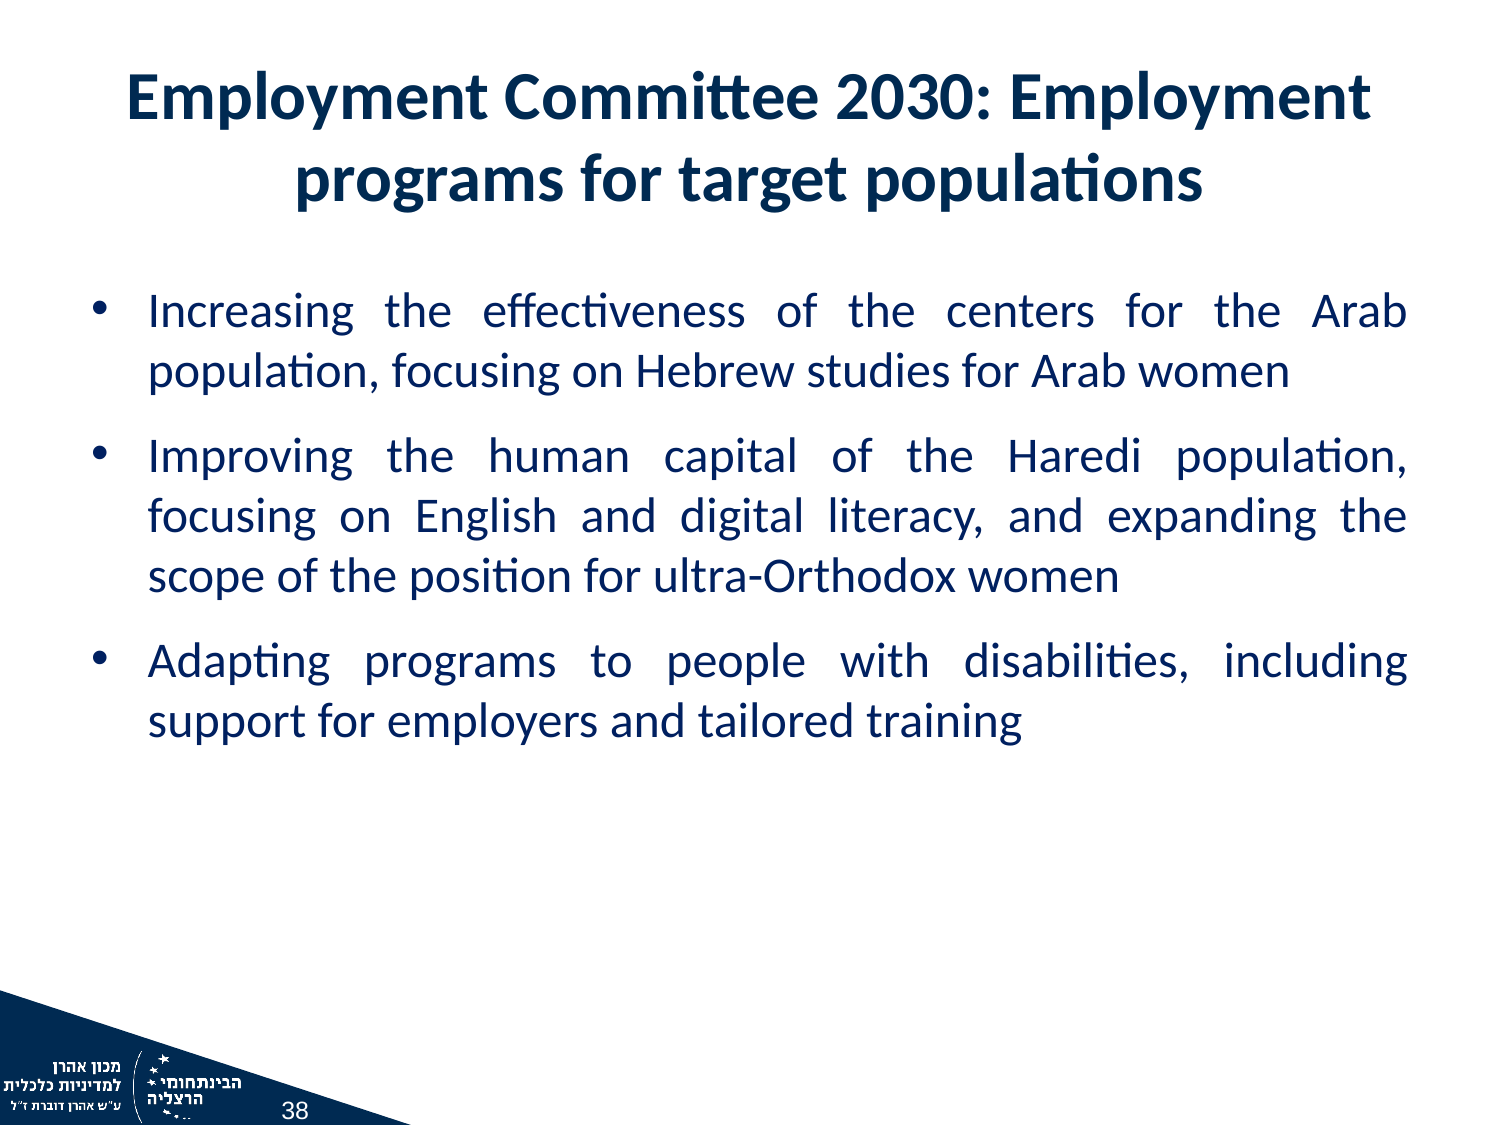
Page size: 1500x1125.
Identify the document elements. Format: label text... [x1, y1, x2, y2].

picture [0, 1042, 247, 1125]
text_box Employment Committee 2030: Employment programs for target populations [0, 42, 1500, 223]
text_box Increasing the effectiveness of the centers for the Arab population, focusing on Hebrew studies for Arab women Improving the human capital of the Haredi population, focusing on English and digital literacy, and expanding the scope of the position for ultra-Orthodox women Adapting programs to people with disabilities, including support for employers and tailored training [76, 269, 1424, 755]
